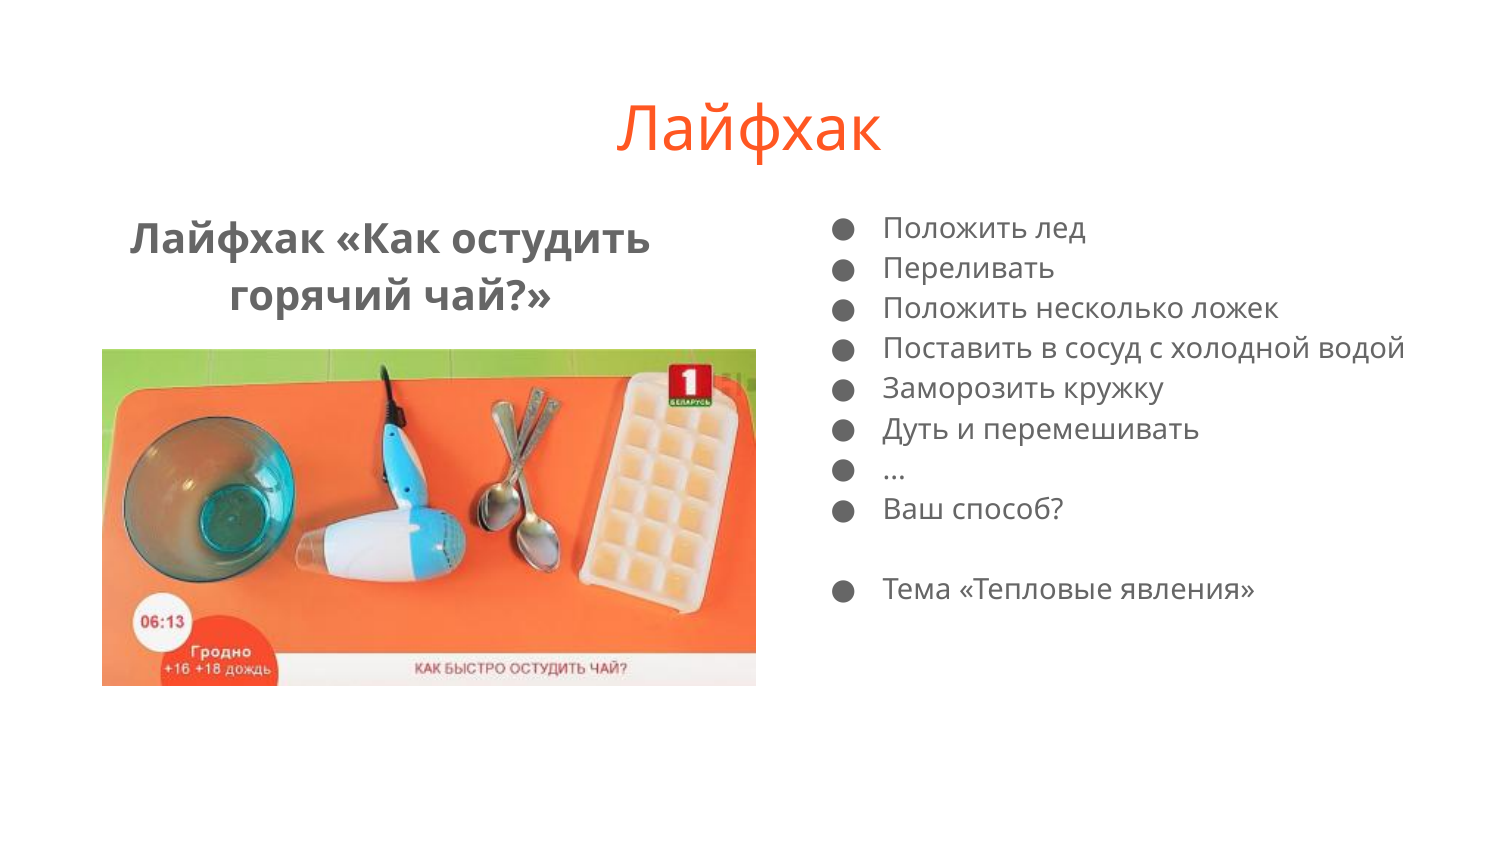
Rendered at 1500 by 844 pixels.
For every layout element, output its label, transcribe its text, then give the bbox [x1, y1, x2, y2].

picture [101, 349, 757, 686]
list Лайфхак «Как остудить горячий чай?» [51, 189, 708, 750]
title Лайфхак [51, 72, 1449, 167]
list Положить лед Переливать Положить несколько ложек Поставить в сосуд с холодной водой Заморозить кружку Дуть и перемешивать ... Ваш способ? Тема «Тепловые явления» [792, 189, 1449, 750]
